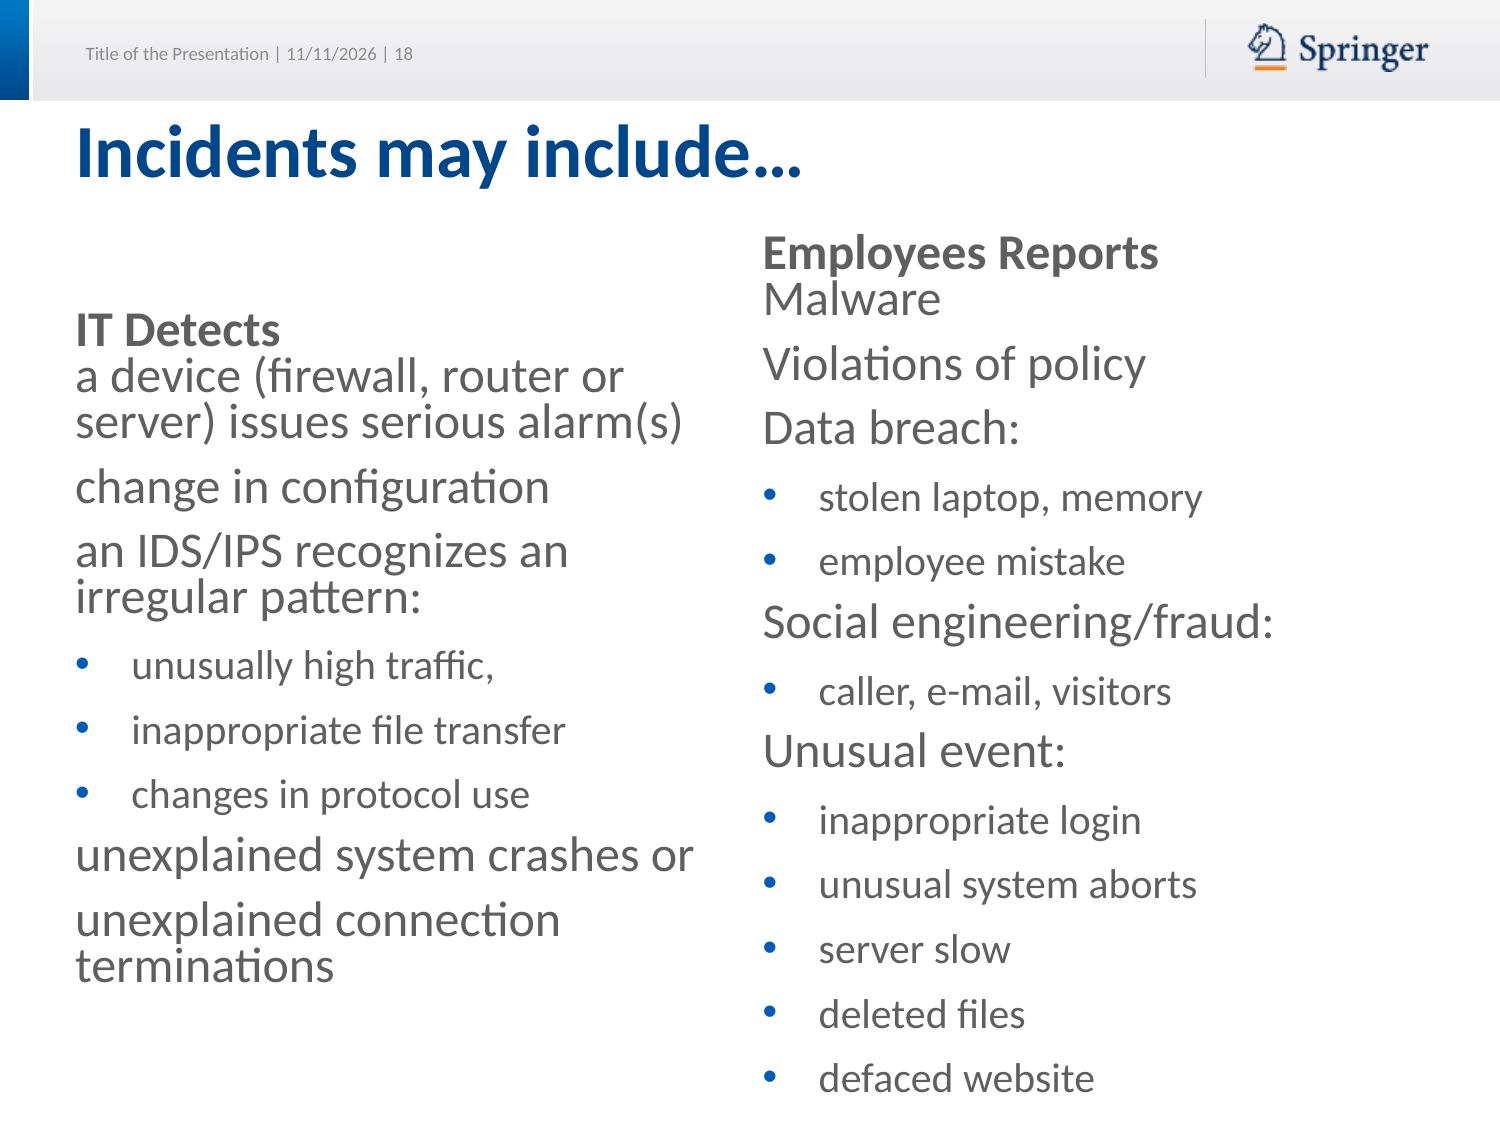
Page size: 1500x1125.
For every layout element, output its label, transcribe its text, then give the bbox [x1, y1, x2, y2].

list Malware Violations of policy Data breach: stolen laptop, memory employee mistake Social engineering/fraud: caller, e-mail, visitors Unusual event: inappropriate login unusual system aborts server slow deleted files defaced website [762, 279, 1426, 929]
title Incidents may include… [75, 112, 1425, 195]
list IT Detects [75, 251, 738, 356]
list Employees Reports [762, 174, 1426, 279]
picture [33, 0, 1500, 101]
list a device (firewall, router or server) issues serious alarm(s) change in configuration an IDS/IPS recognizes an irregular pattern: unusually high traffic, inappropriate file transfer changes in protocol use unexplained system crashes or unexplained connection terminations [75, 356, 738, 1005]
